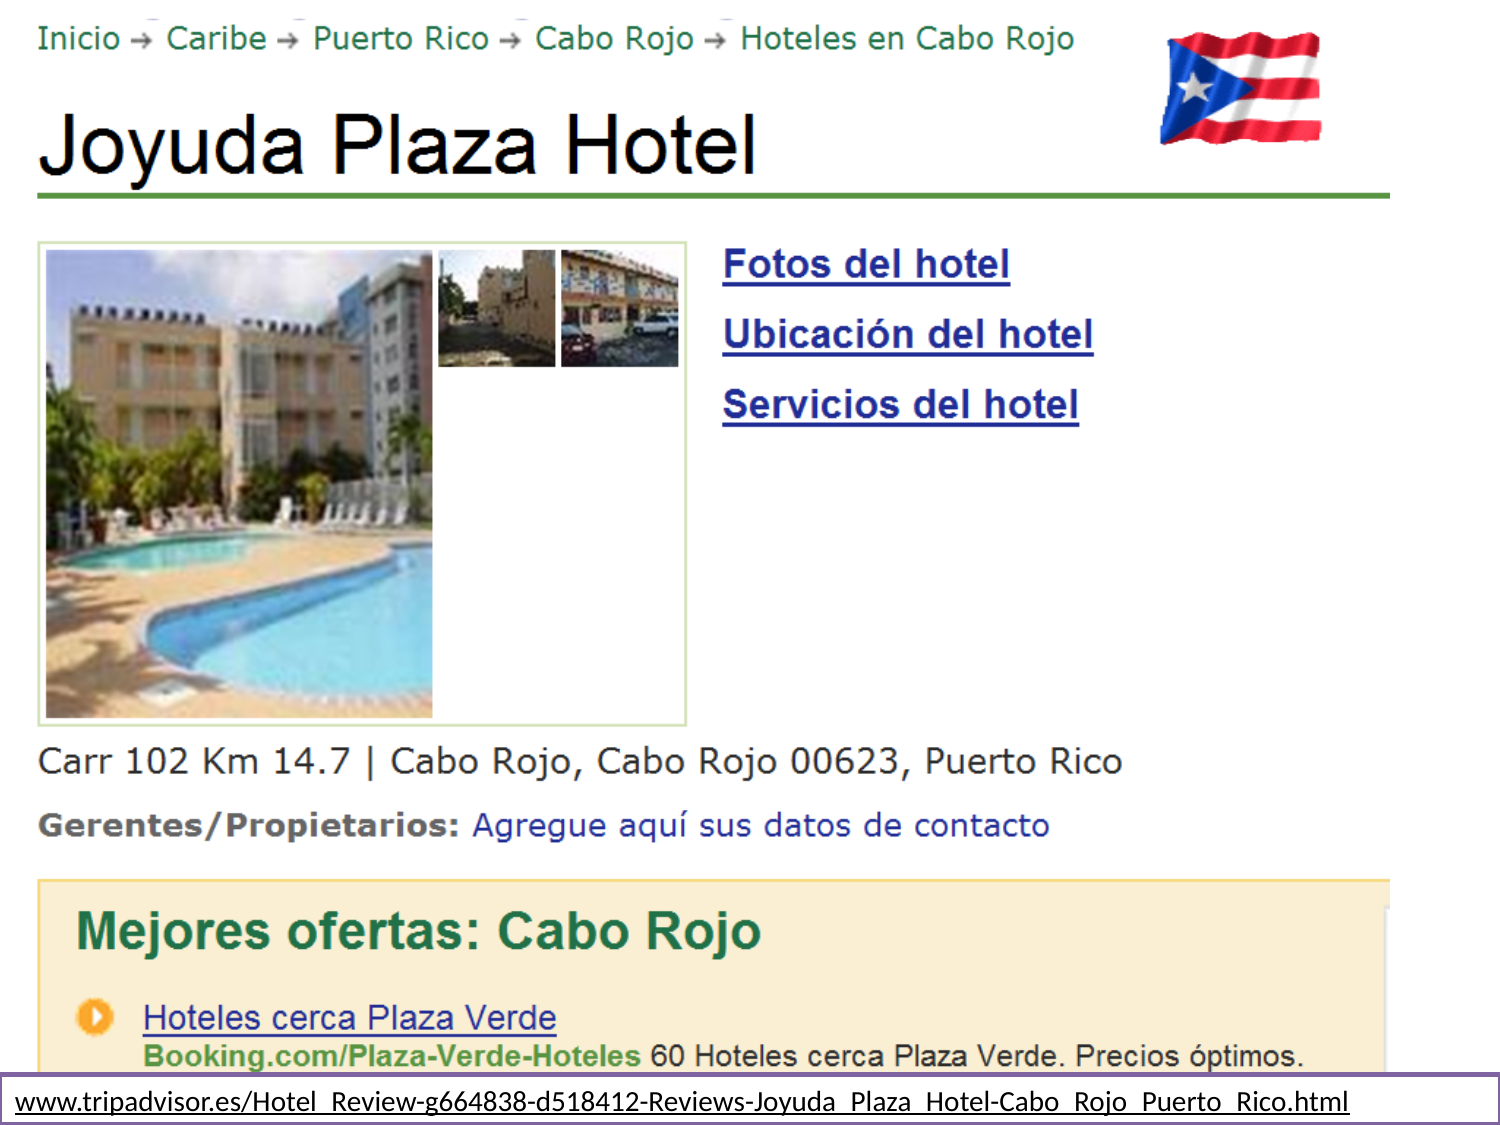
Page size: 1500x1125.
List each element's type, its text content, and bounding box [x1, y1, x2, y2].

text_box www.tripadvisor.es/Hotel_Review-g664838-d518412-Reviews-Joyuda_Plaza_Hotel-Cabo_Rojo_Puerto_Rico.html [1395, 1072, 1500, 1125]
picture [0, 0, 1391, 1125]
